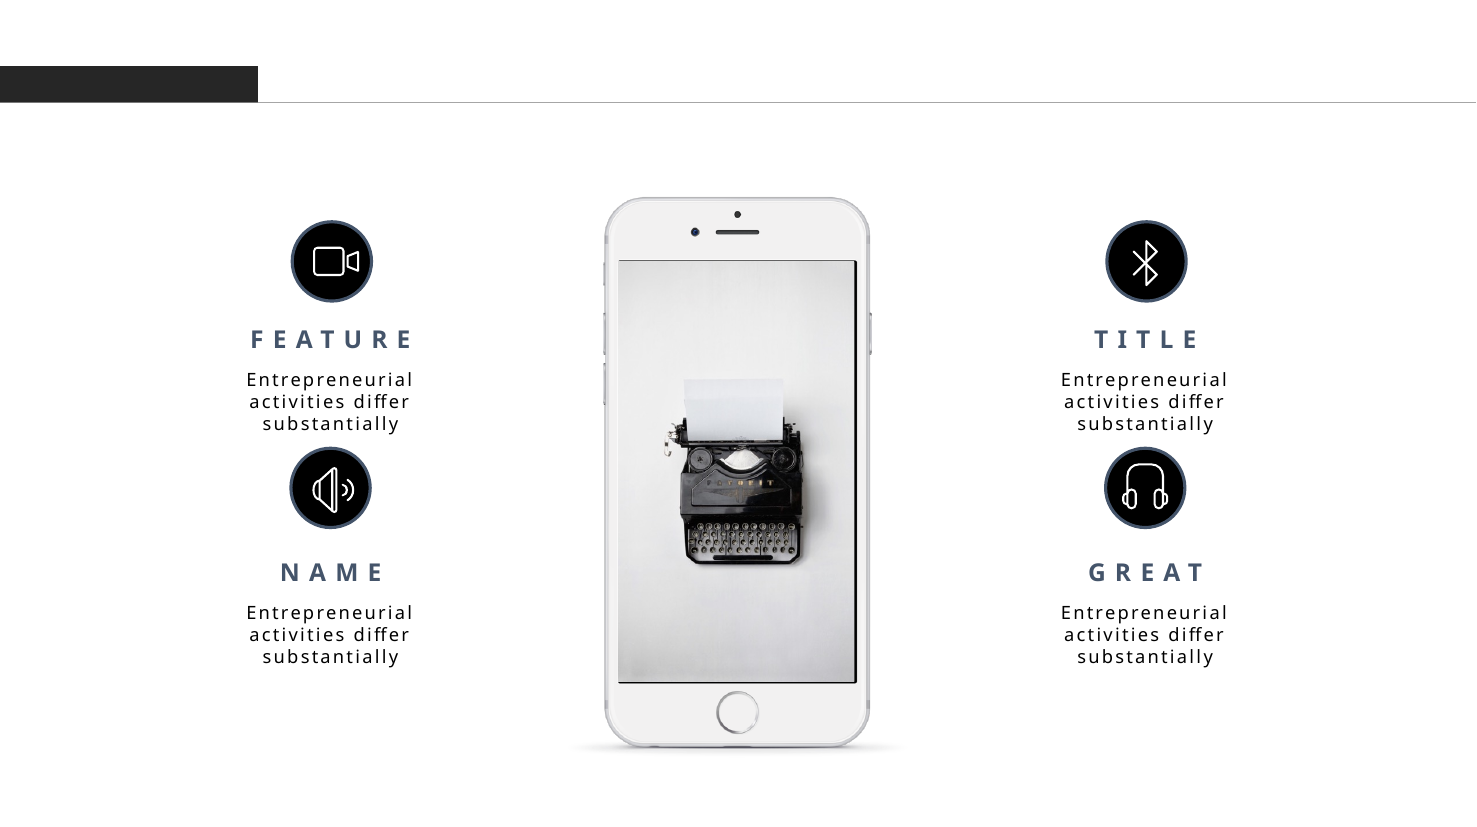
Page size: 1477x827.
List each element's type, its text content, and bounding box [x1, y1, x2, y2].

text_box [1105, 220, 1188, 303]
text_box [289, 447, 372, 529]
picture [540, 162, 937, 783]
text_box FEATURE [235, 316, 426, 360]
text_box [291, 220, 373, 303]
text_box [1122, 463, 1169, 510]
text_box Entrepreneurial activities differ substantially [230, 593, 431, 675]
text_box [1104, 447, 1186, 529]
text_box [312, 467, 338, 514]
text_box [313, 246, 345, 277]
text_box [341, 483, 348, 497]
text_box [0, 65, 259, 102]
text_box TITLE [1079, 316, 1212, 360]
text_box Entrepreneurial activities differ substantially [1045, 593, 1246, 675]
text_box Entrepreneurial activities differ substantially [230, 360, 431, 442]
text_box Entrepreneurial activities differ substantially [1045, 360, 1246, 442]
text_box [346, 250, 360, 272]
text_box [1132, 240, 1158, 287]
text_box [346, 478, 355, 502]
text_box NAME [265, 549, 397, 593]
text_box GREAT [1073, 549, 1218, 593]
